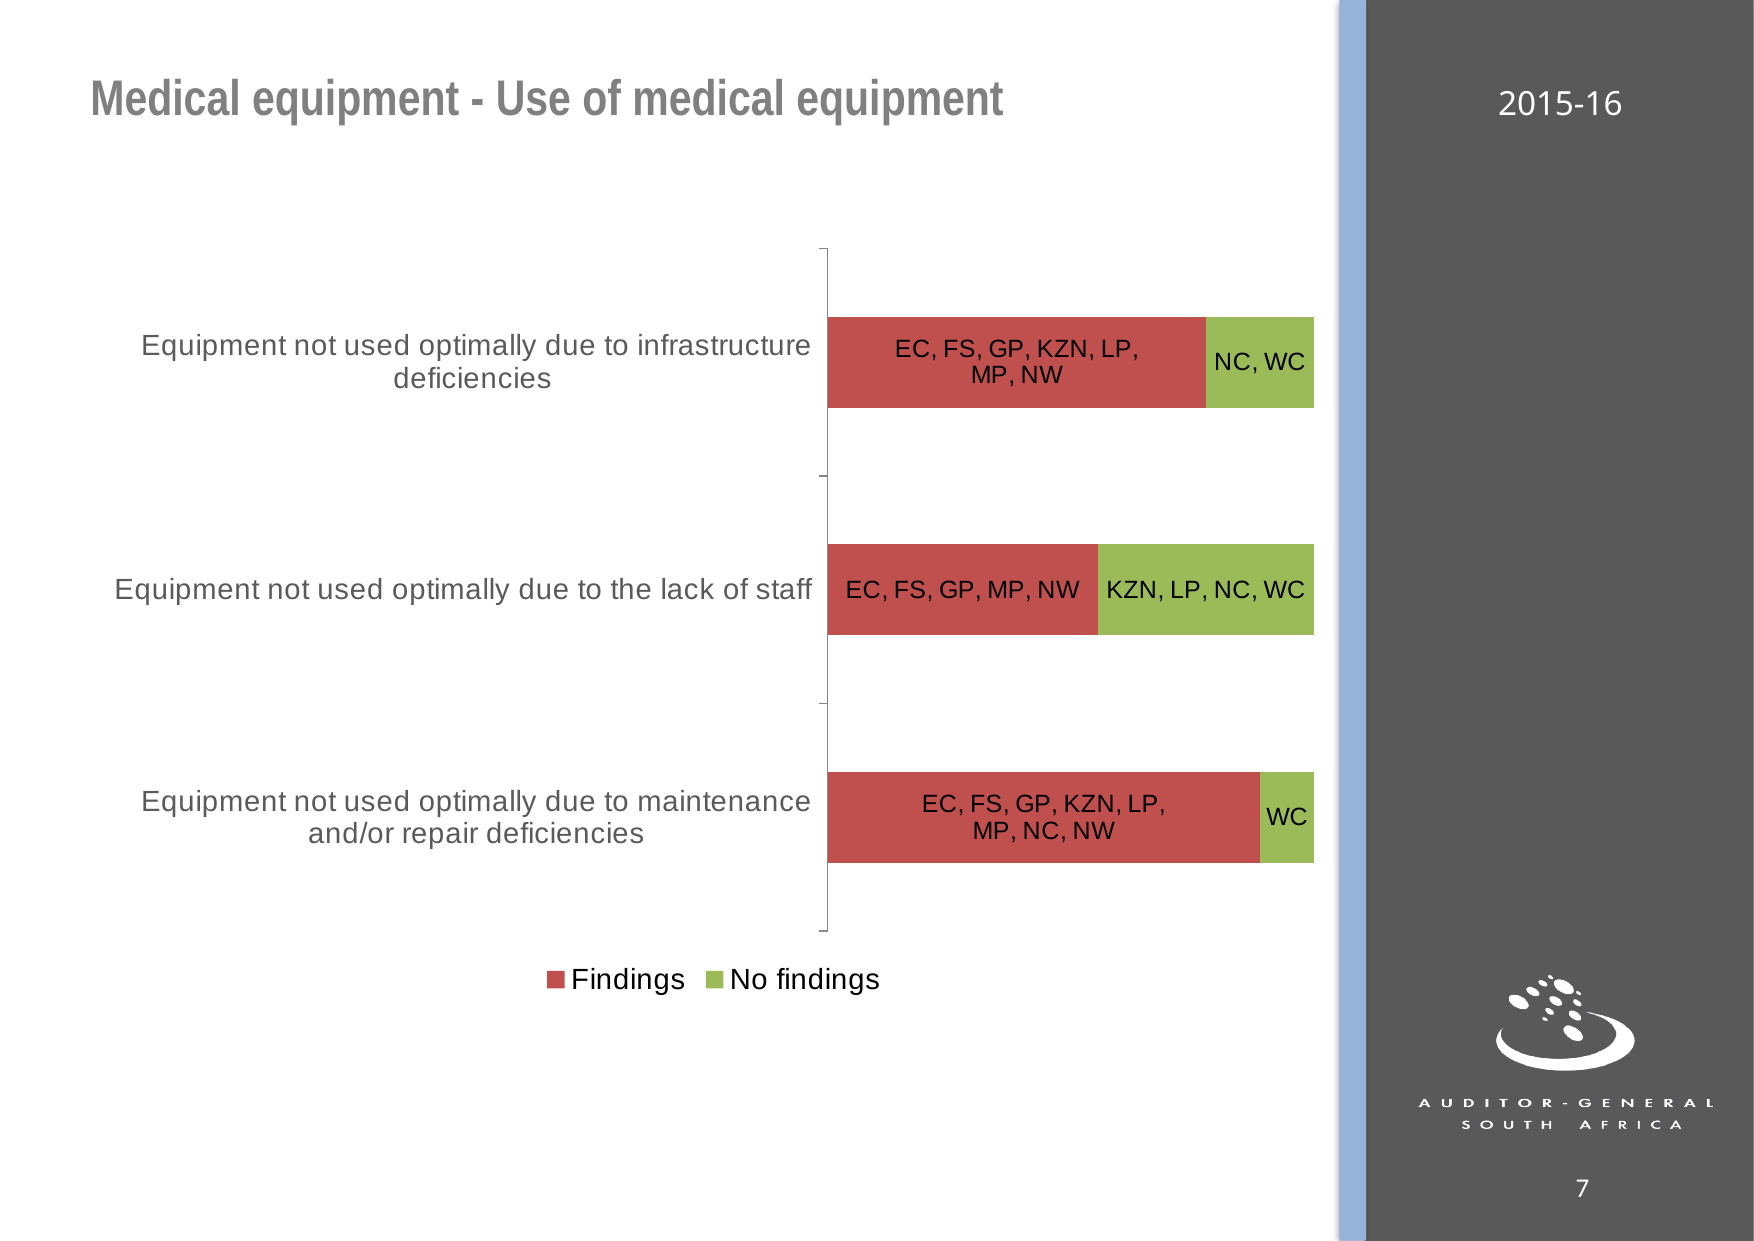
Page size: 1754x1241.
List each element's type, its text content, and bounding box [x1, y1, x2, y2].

picture [1417, 962, 1713, 1142]
text_box 2015-16 [1372, 75, 1749, 130]
chart [89, 232, 1340, 1003]
text_box Medical equipment - Use of medical equipment [64, 46, 1333, 173]
text_box [1339, 0, 1367, 1241]
text_box [1367, 0, 1754, 1241]
text_box 7 [1499, 1150, 1666, 1224]
